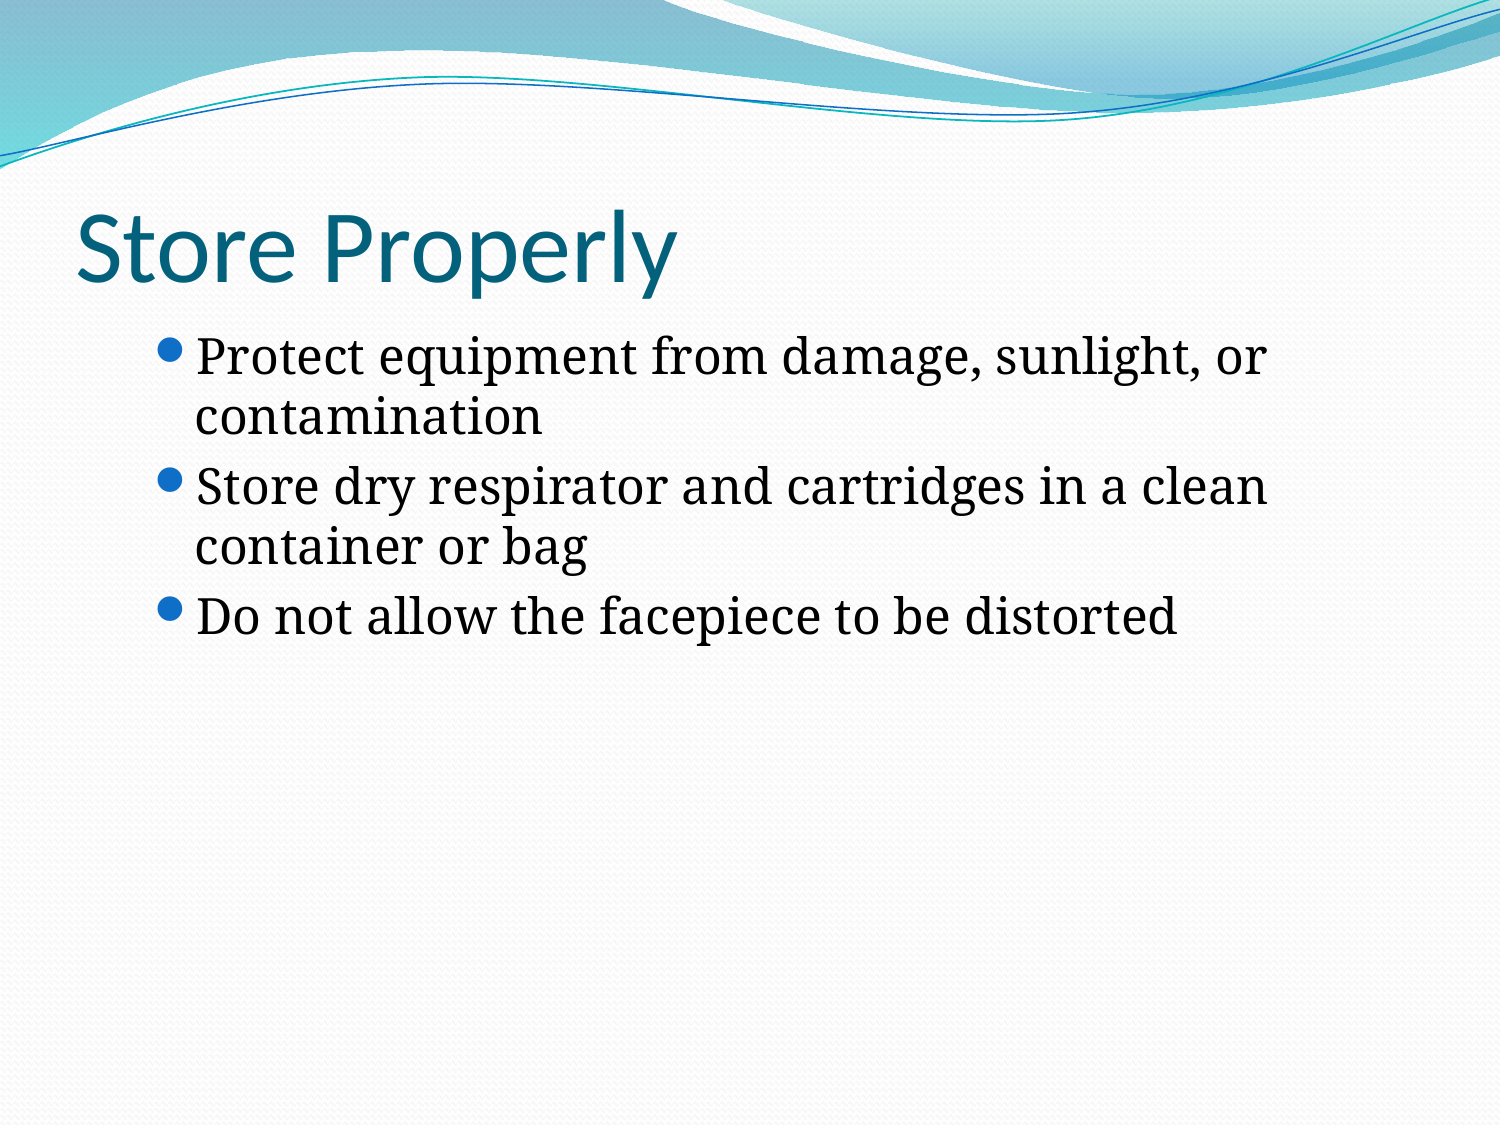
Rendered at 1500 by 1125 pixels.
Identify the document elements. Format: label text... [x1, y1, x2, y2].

title Store Properly [75, 115, 1425, 303]
list Protect equipment from damage, sunlight, or contamination Store dry respirator and cartridges in a clean container or bag Do not allow the facepiece to be distorted [75, 317, 1425, 1038]
